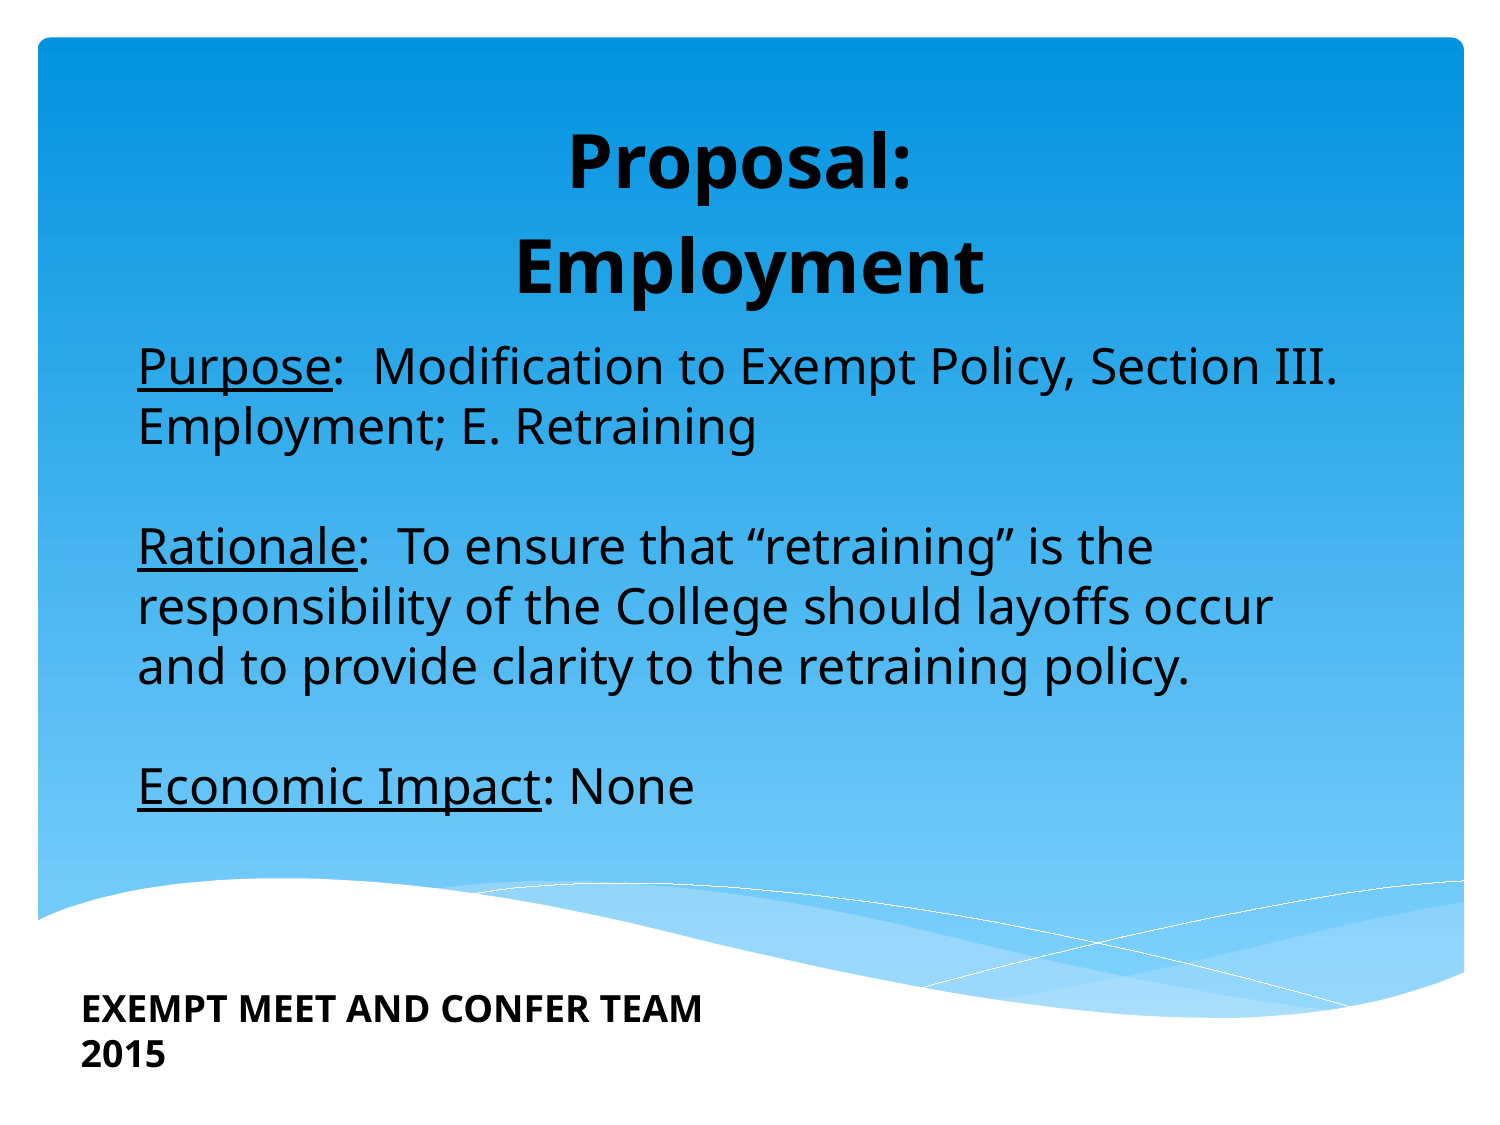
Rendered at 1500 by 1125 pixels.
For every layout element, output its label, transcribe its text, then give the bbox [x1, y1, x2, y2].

text_box EXEMPT MEET AND CONFER TEAM 2015 [65, 977, 753, 1082]
subtitle Proposal: Employment [225, 106, 1275, 327]
text_box Purpose: Modification to Exempt Policy, Section III. Employment; E. Retraining Rationale: To ensure that “retraining” is the responsibility of the College should layoffs occur and to provide clarity to the retraining policy. Economic Impact: None [122, 327, 1366, 957]
